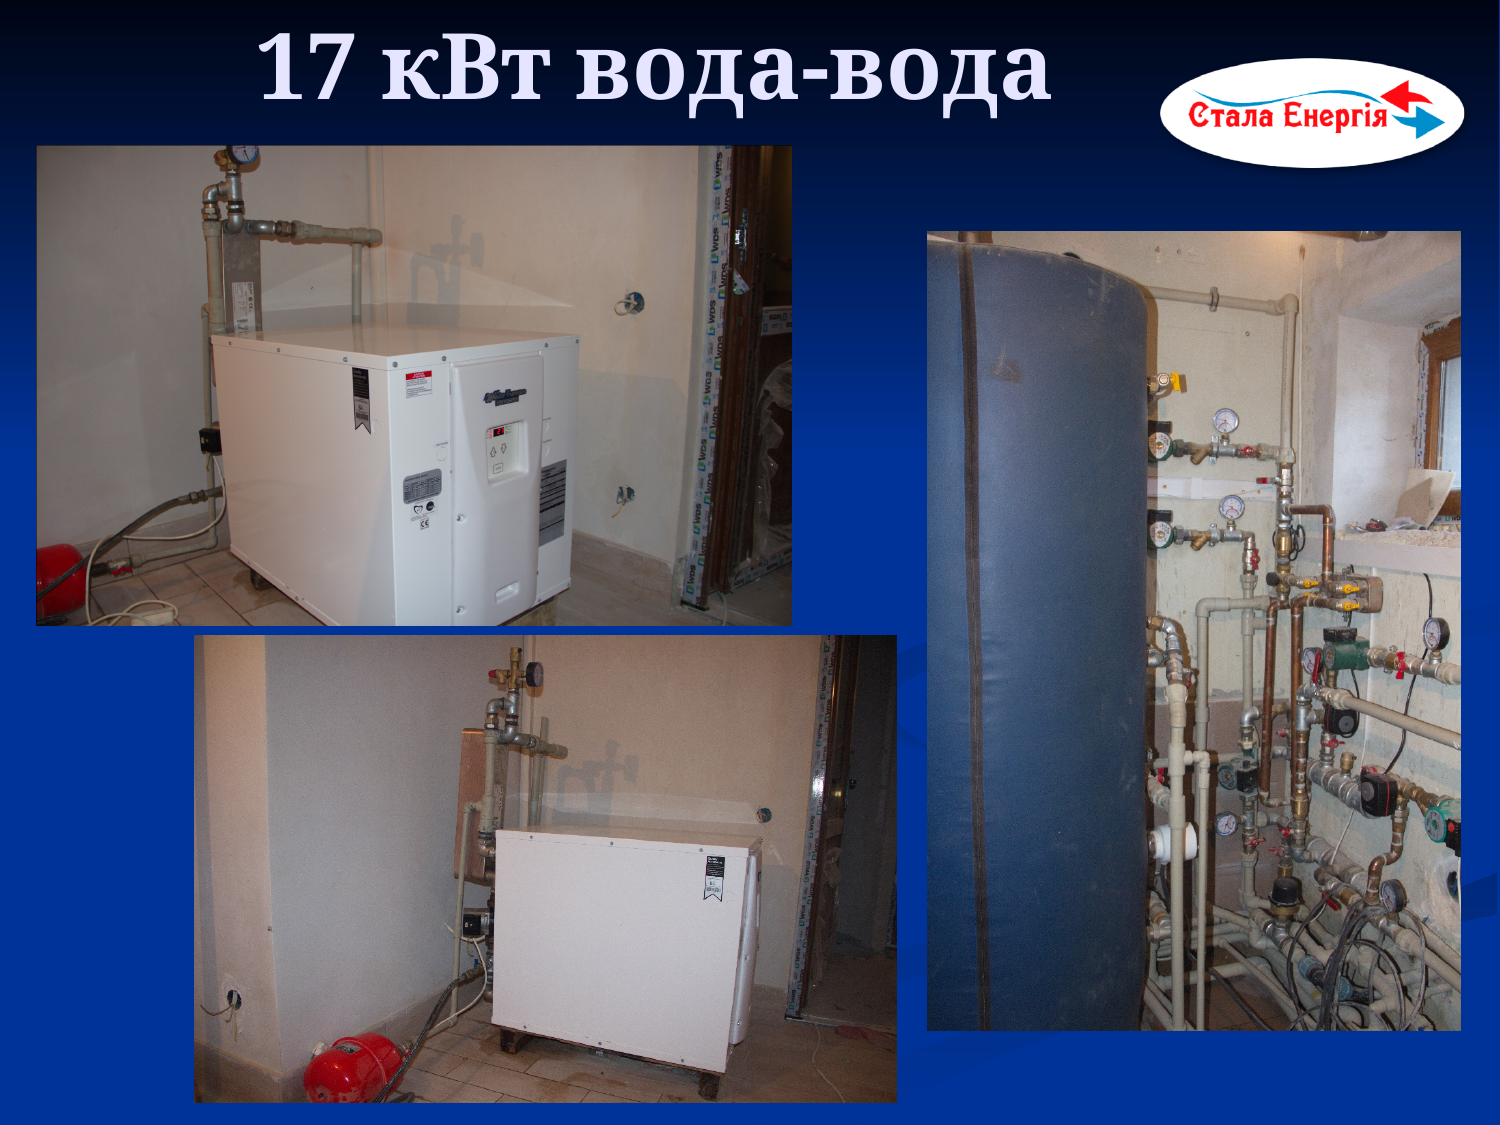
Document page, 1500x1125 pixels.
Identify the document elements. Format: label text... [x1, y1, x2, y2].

title 17 кВт вода-вода [159, 0, 1152, 137]
picture [1151, 42, 1471, 192]
picture [926, 230, 1461, 1032]
picture [194, 634, 898, 1104]
picture [36, 144, 792, 627]
